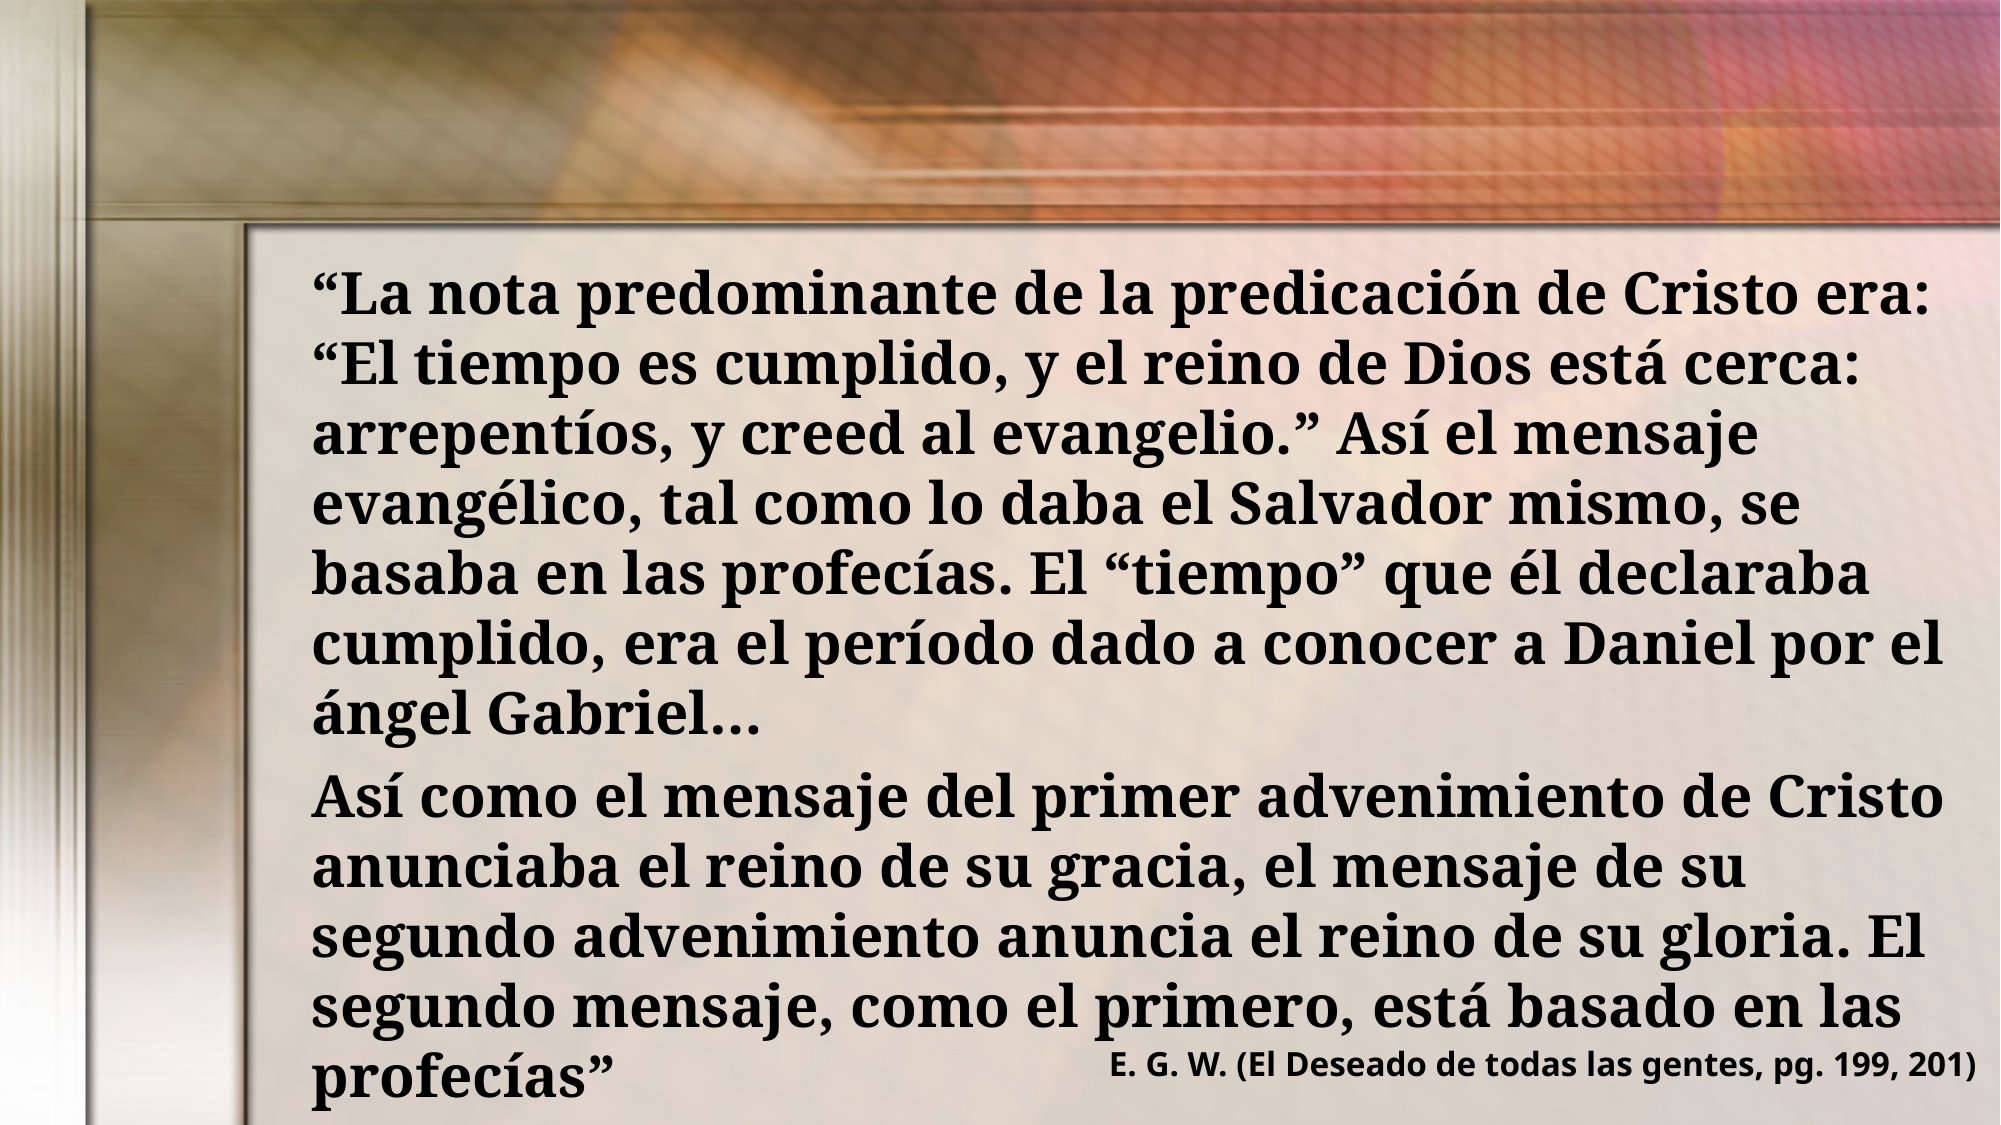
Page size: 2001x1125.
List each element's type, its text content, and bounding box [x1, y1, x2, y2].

text_box E. G. W. (El Deseado de todas las gentes, pg. 199, 201) [1094, 1036, 1993, 1091]
text_box “La nota predominante de la predicación de Cristo era: “El tiempo es cumplido, y el reino de Dios está cerca: arrepentíos, y creed al evangelio.” Así el mensaje evangélico, tal como lo daba el Salvador mismo, se basaba en las profecías. El “tiempo” que él declaraba cumplido, era el período dado a conocer a Daniel por el ángel Gabriel… Así como el mensaje del primer advenimiento de Cristo anunciaba el reino de su gracia, el mensaje de su segundo advenimiento anuncia el reino de su gloria. El segundo mensaje, como el primero, está basado en las profecías” [297, 248, 1979, 1116]
